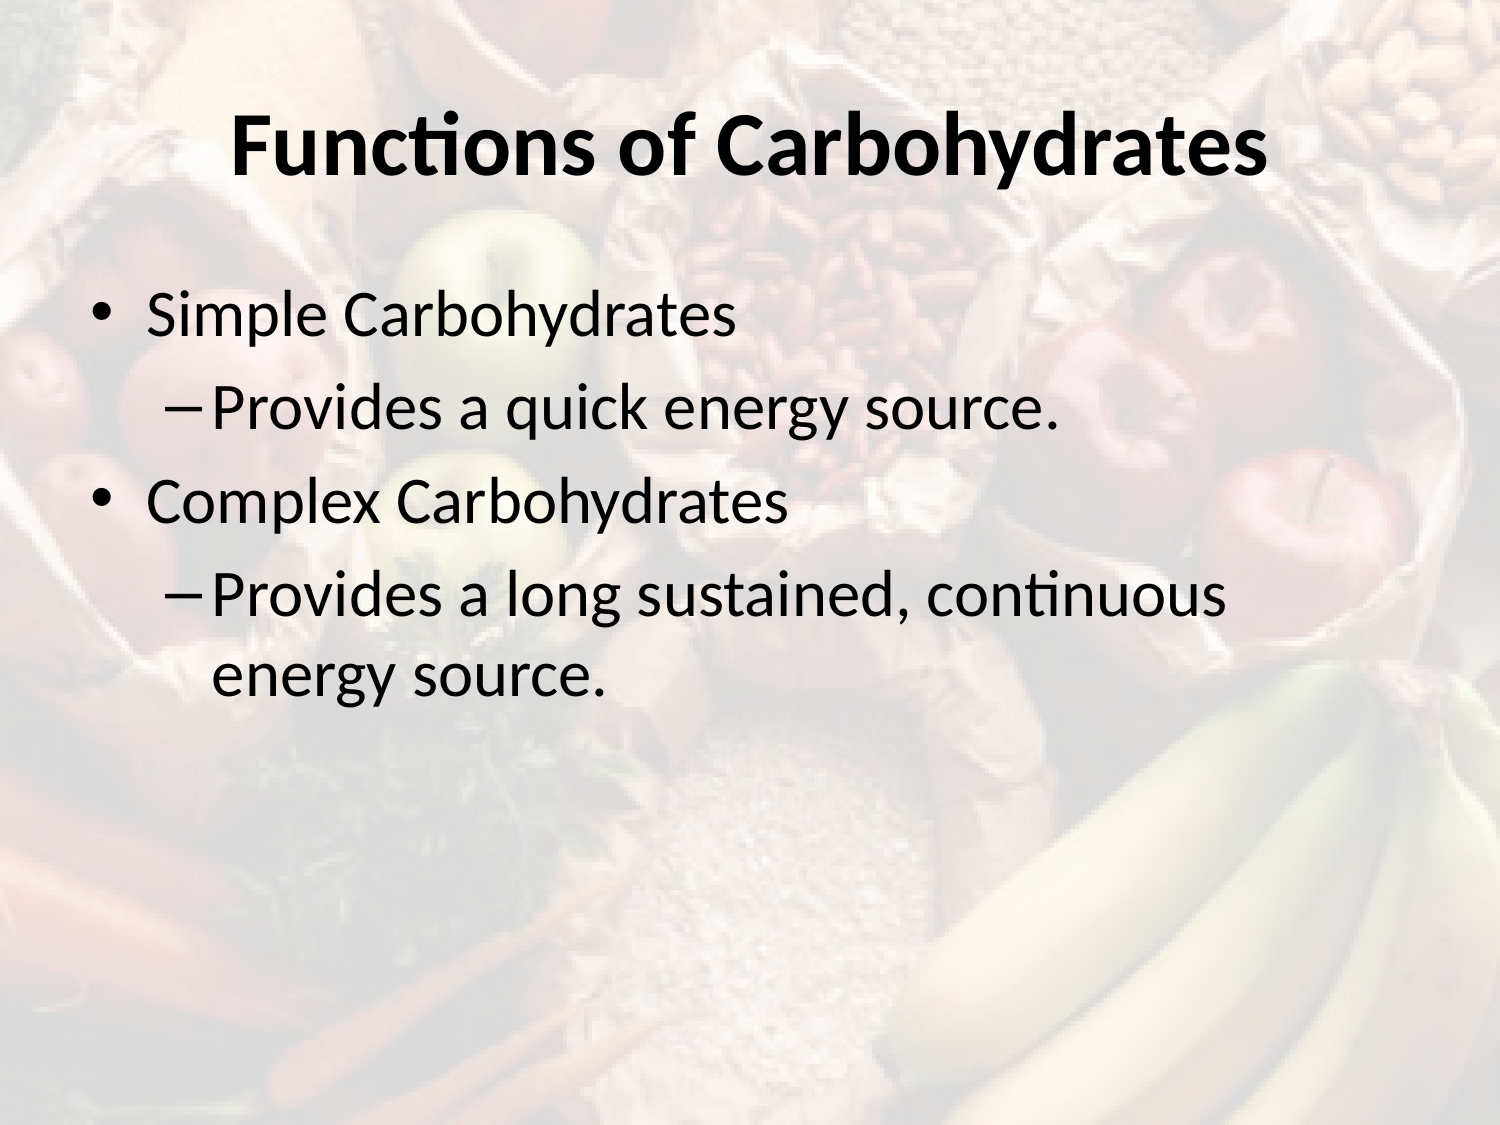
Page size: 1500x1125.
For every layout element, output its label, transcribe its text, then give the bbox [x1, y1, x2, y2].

list Simple Carbohydrates Provides a quick energy source. Complex Carbohydrates Provides a long sustained, continuous energy source. [75, 262, 1425, 1005]
title Functions of Carbohydrates [75, 45, 1425, 233]
